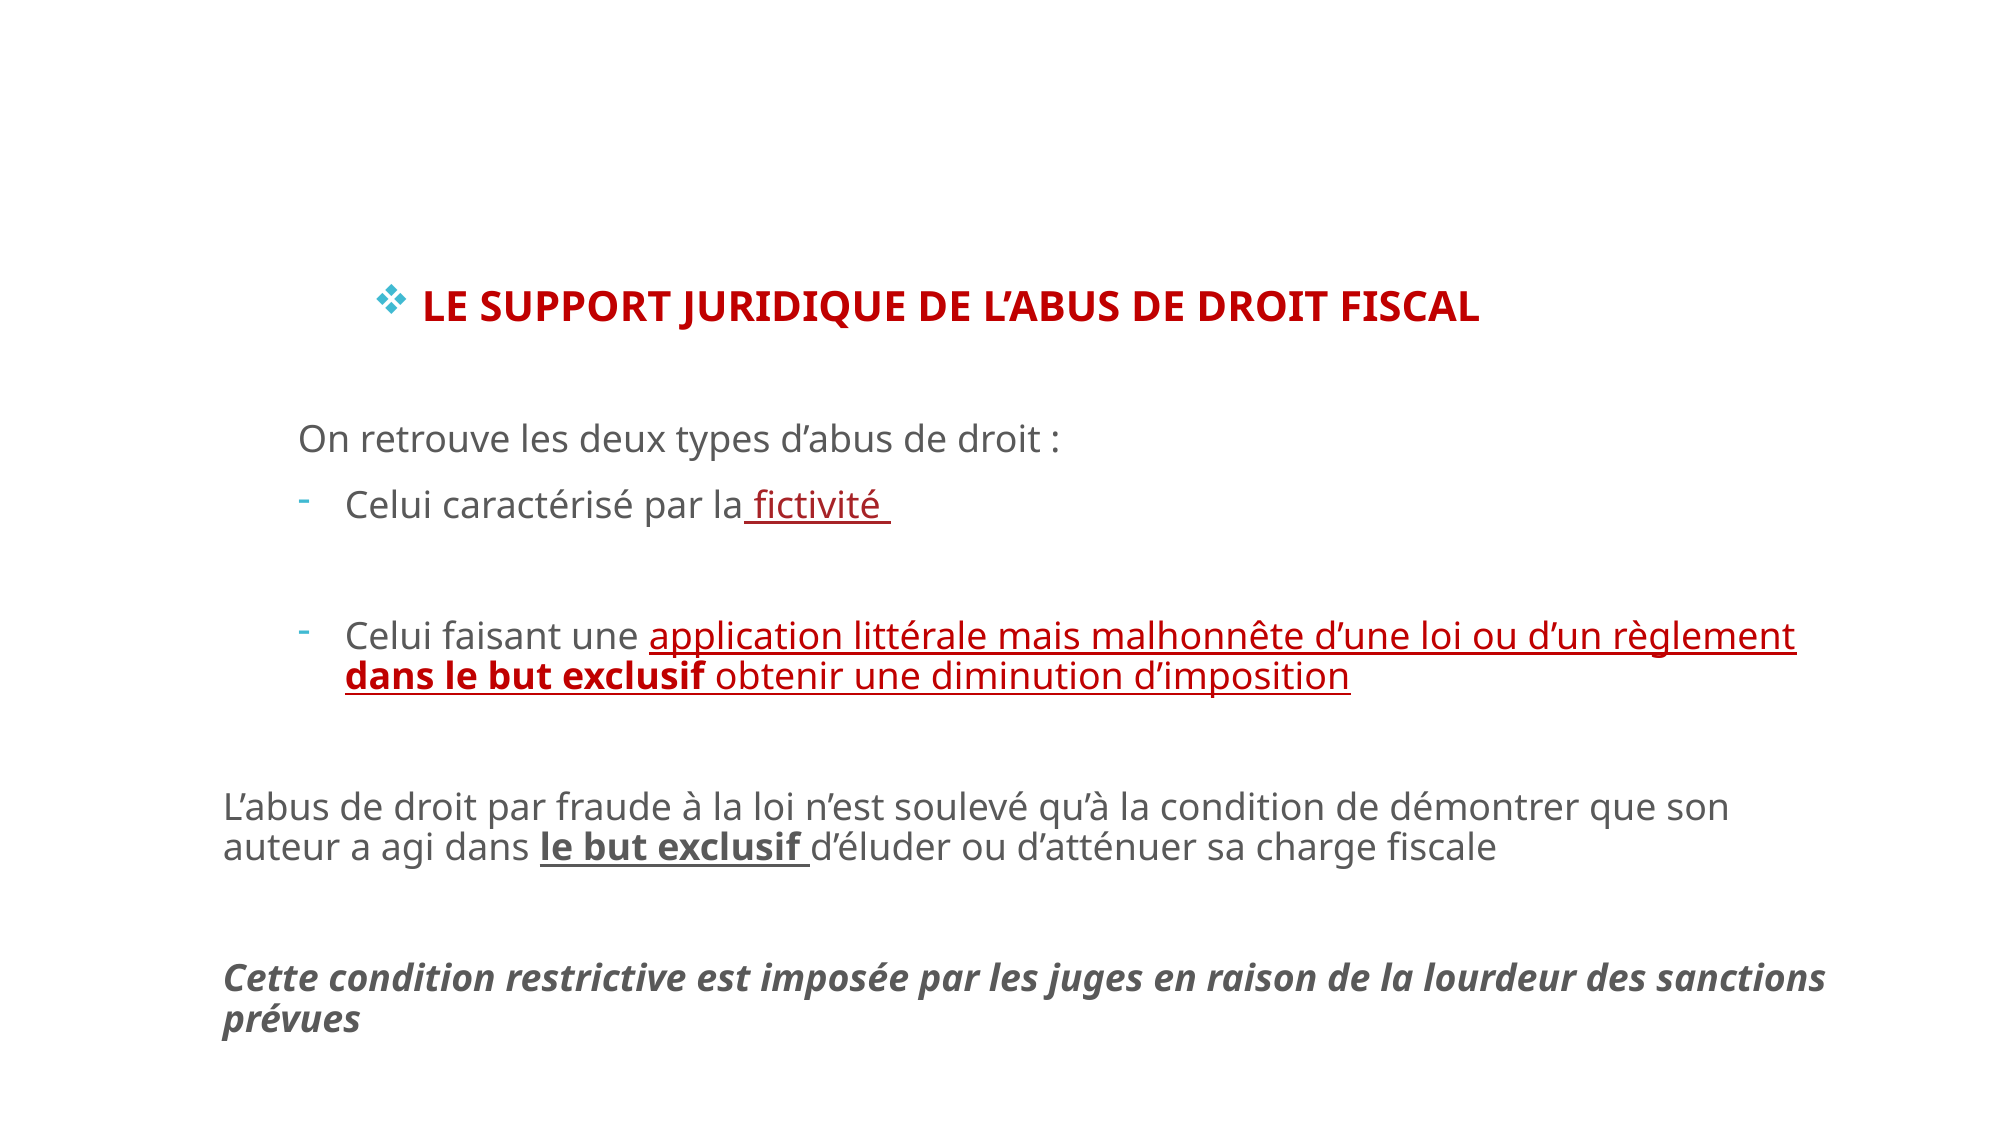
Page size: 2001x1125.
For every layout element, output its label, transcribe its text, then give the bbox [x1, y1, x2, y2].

text_box LE SUPPORT JURIDIQUE DE L’ABUS DE DROIT FISCAL On retrouve les deux types d’abus de droit : Celui caractérisé par la fictivité Celui faisant une application littérale mais malhonnête d’une loi ou d’un règlement dans le but exclusif obtenir une diminution d’imposition L’abus de droit par fraude à la loi n’est soulevé qu’à la condition de démontrer que son auteur a agi dans le but exclusif d’éluder ou d’atténuer sa charge fiscale Cette condition restrictive est imposée par les juges en raison de la lourdeur des sanctions prévues [133, 277, 1847, 1048]
